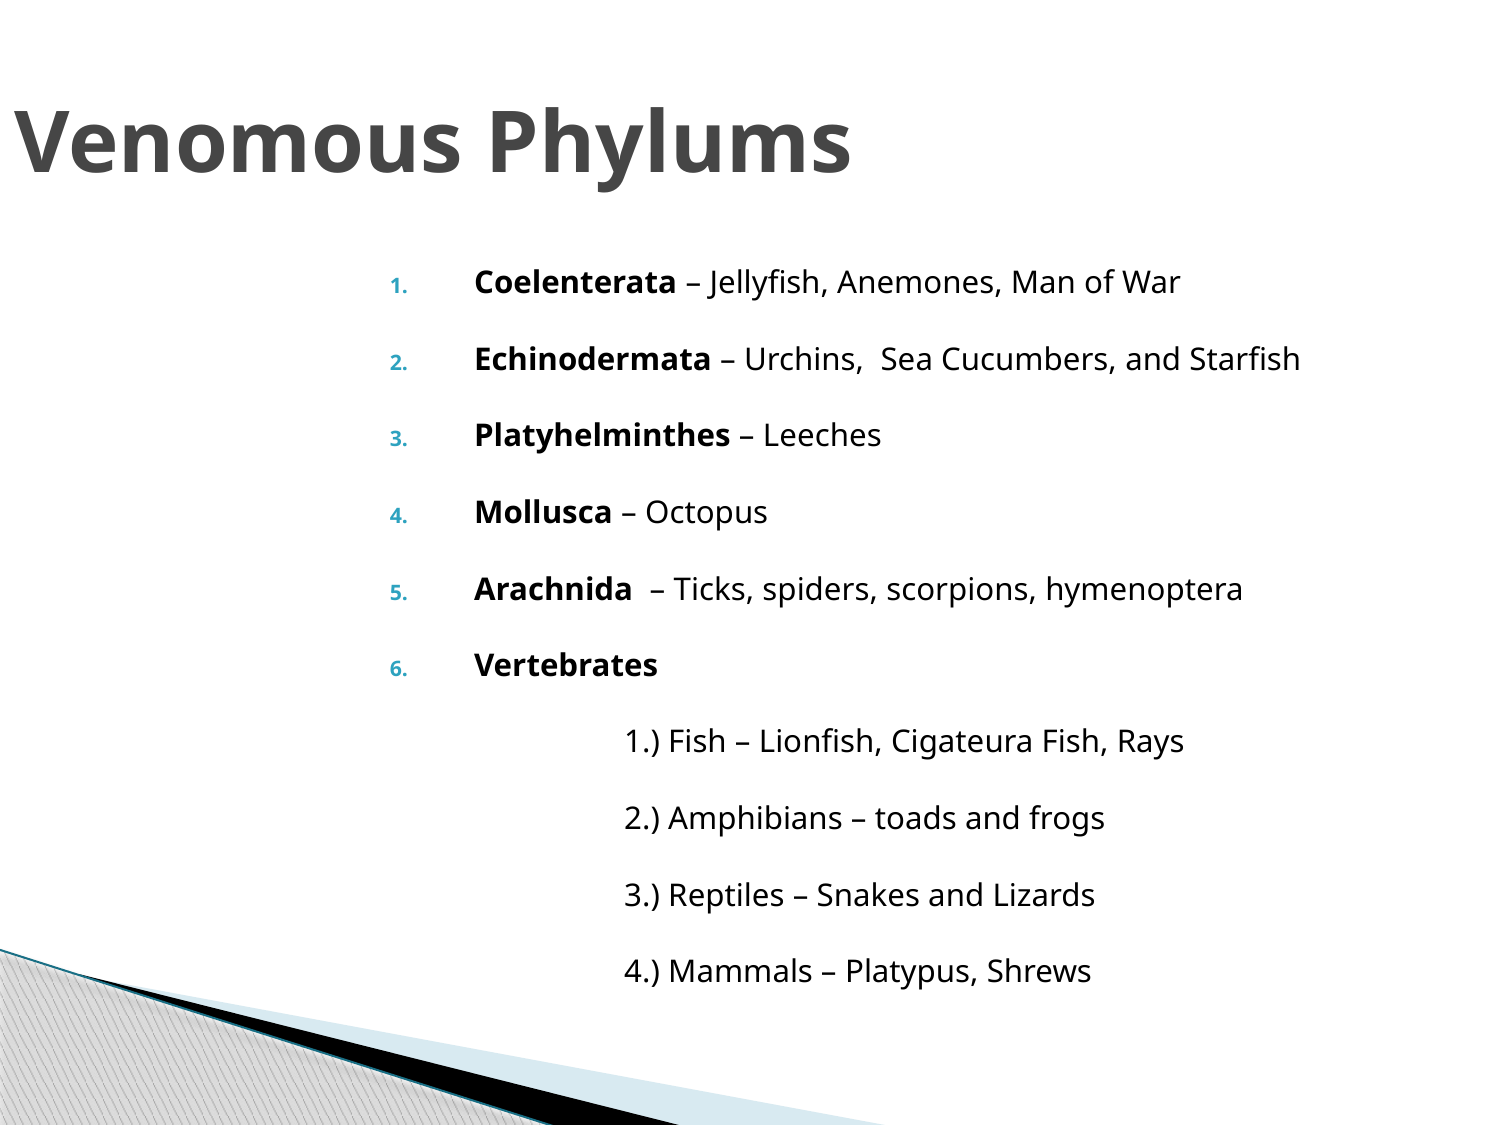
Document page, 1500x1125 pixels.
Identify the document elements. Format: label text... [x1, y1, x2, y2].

title Venomous Phylums [0, 45, 1350, 233]
list Coelenterata – Jellyfish, Anemones, Man of War Echinodermata – Urchins, Sea Cucumbers, and Starfish Platyhelminthes – Leeches Mollusca – Octopus Arachnida – Ticks, spiders, scorpions, hymenoptera Vertebrates 1.) Fish – Lionfish, Cigateura Fish, Rays 2.) Amphibians – toads and frogs 3.) Reptiles – Snakes and Lizards 4.) Mammals – Platypus, Shrews [375, 262, 1500, 1063]
